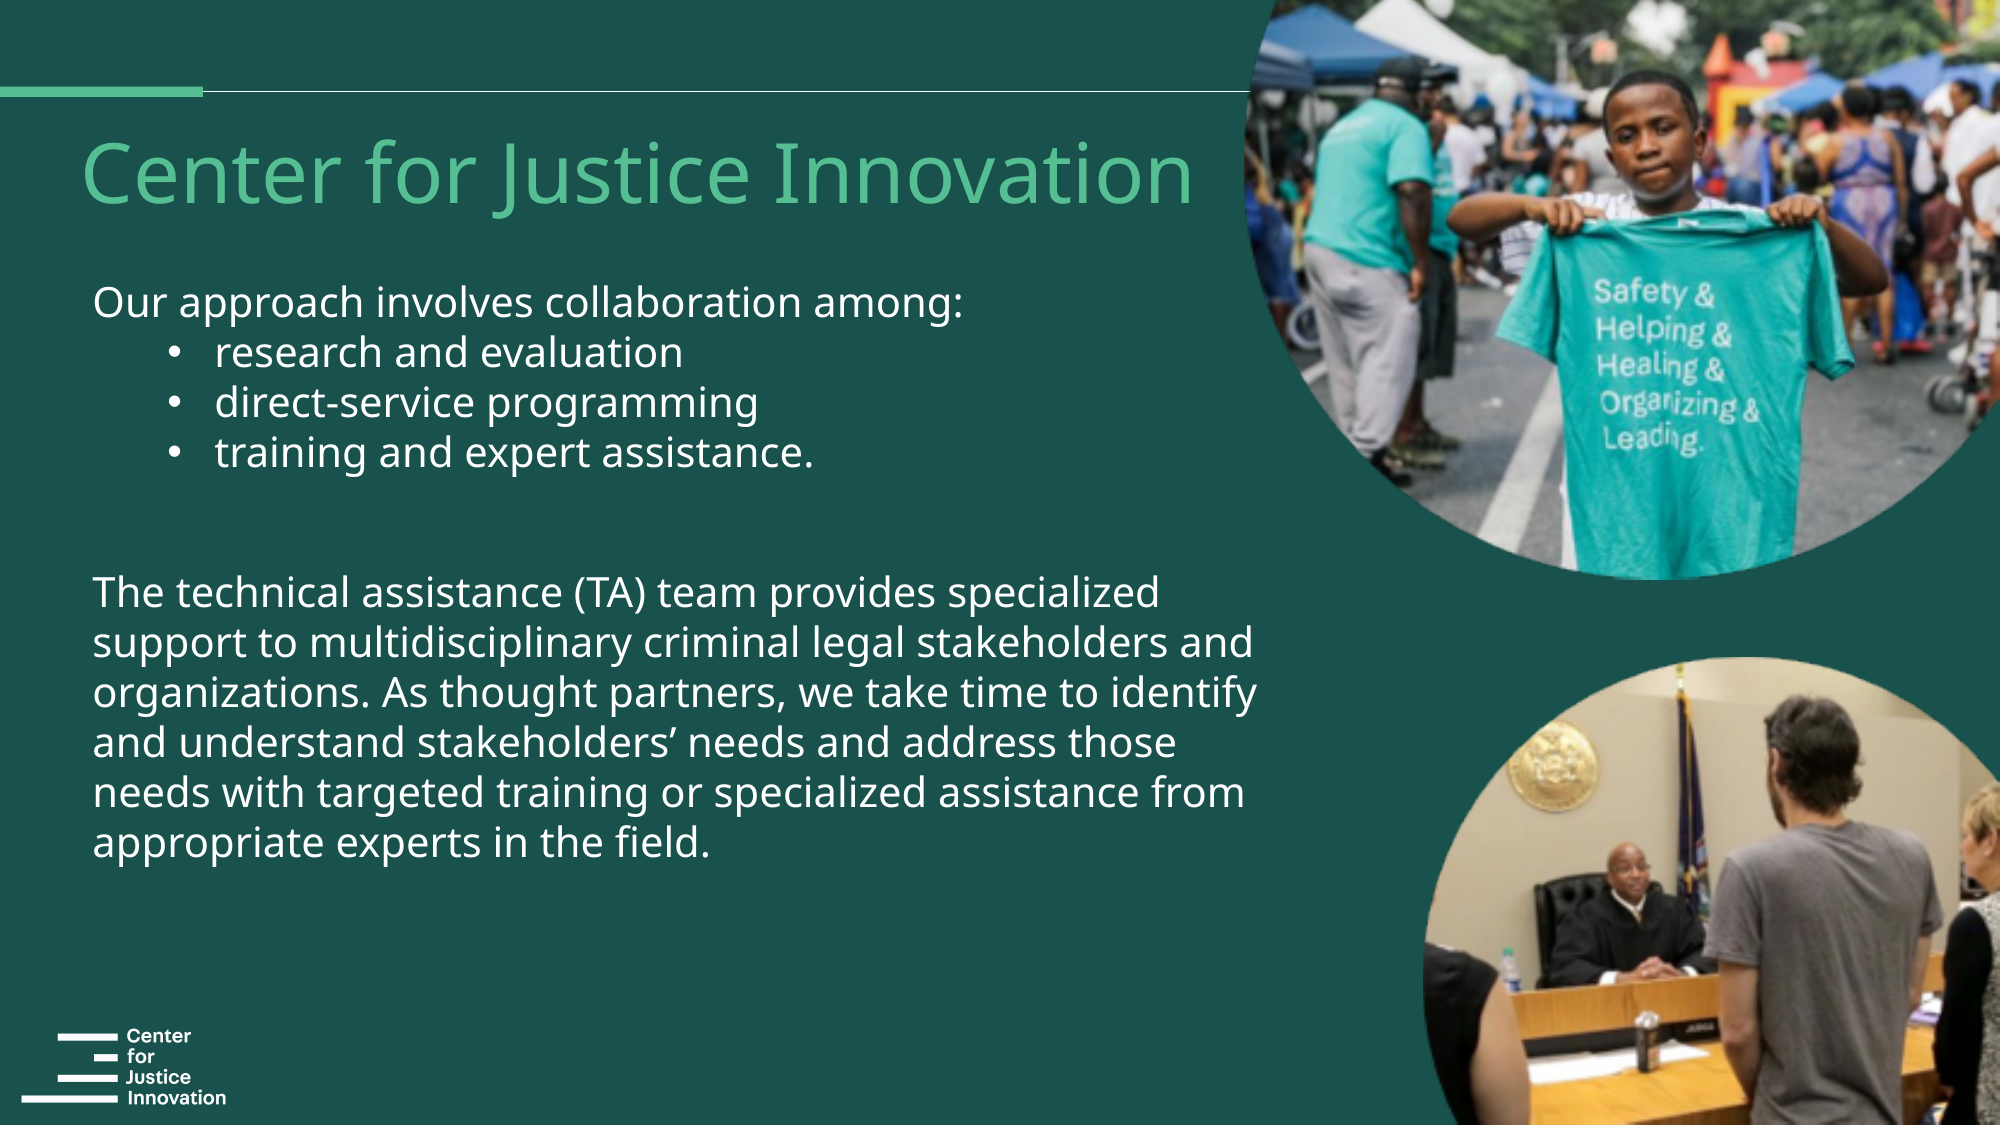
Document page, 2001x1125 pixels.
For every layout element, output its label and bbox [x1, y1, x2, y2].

picture [0, 1009, 247, 1125]
picture [1423, 657, 2000, 1125]
picture [1244, 0, 2000, 580]
